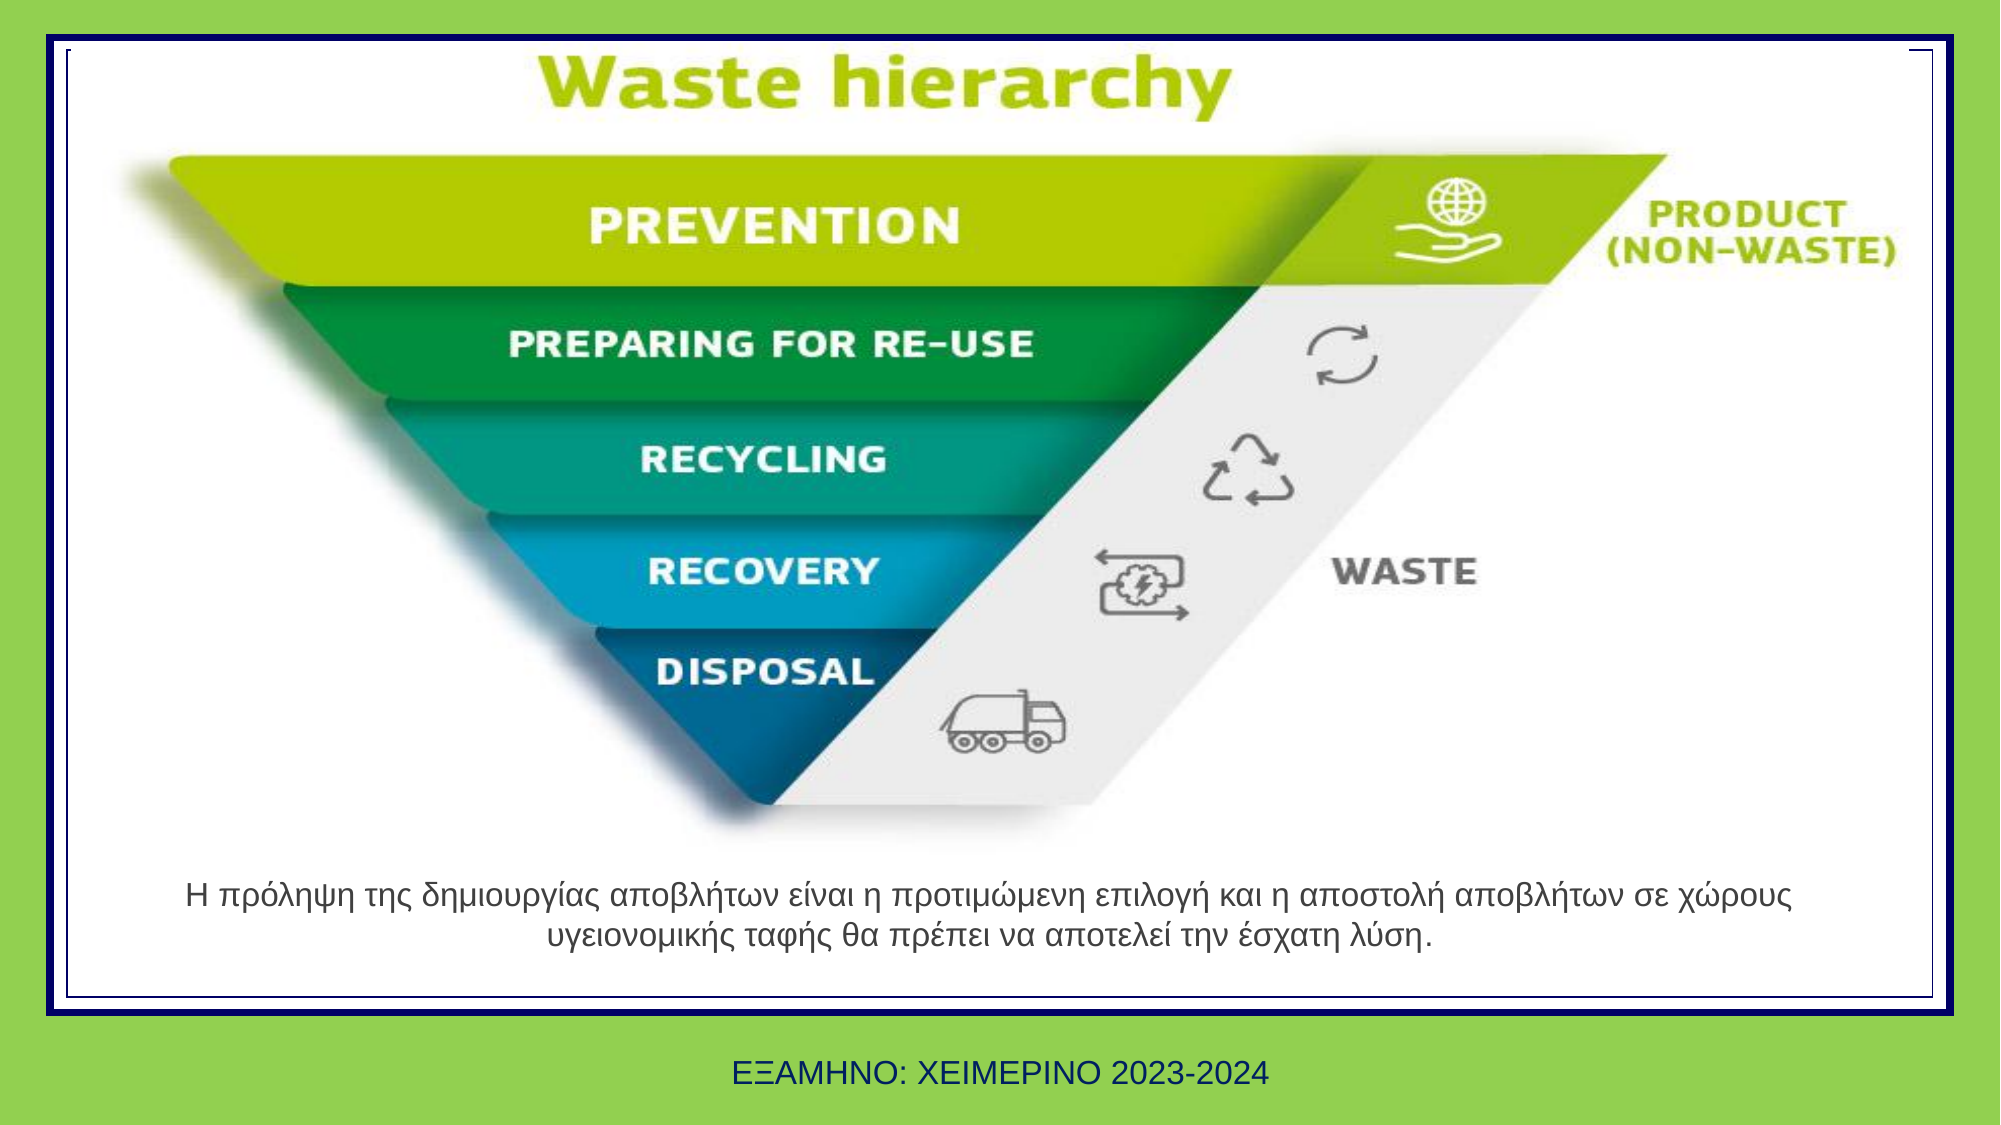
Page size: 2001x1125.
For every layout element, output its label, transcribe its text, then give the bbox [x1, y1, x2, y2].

text_box ΕΞΑΜΗΝΟ: ΧΕΙΜΕΡΙΝΟ 2023-2024 [317, 1040, 1684, 1099]
text_box Η πρόληψη της δημιουργίας αποβλήτων είναι η προτιμώμενη επιλογή και η αποστολή αποβλήτων σε χώρους υγειονομικής ταφής θα πρέπει να αποτελεί την έσχατη λύση. [77, 878, 1904, 917]
picture [71, 43, 1909, 867]
text_box πακέτου για την κυκλική οικονομία στις 2 Δεκεμβρίου του 2015 [304, 917, 1692, 981]
